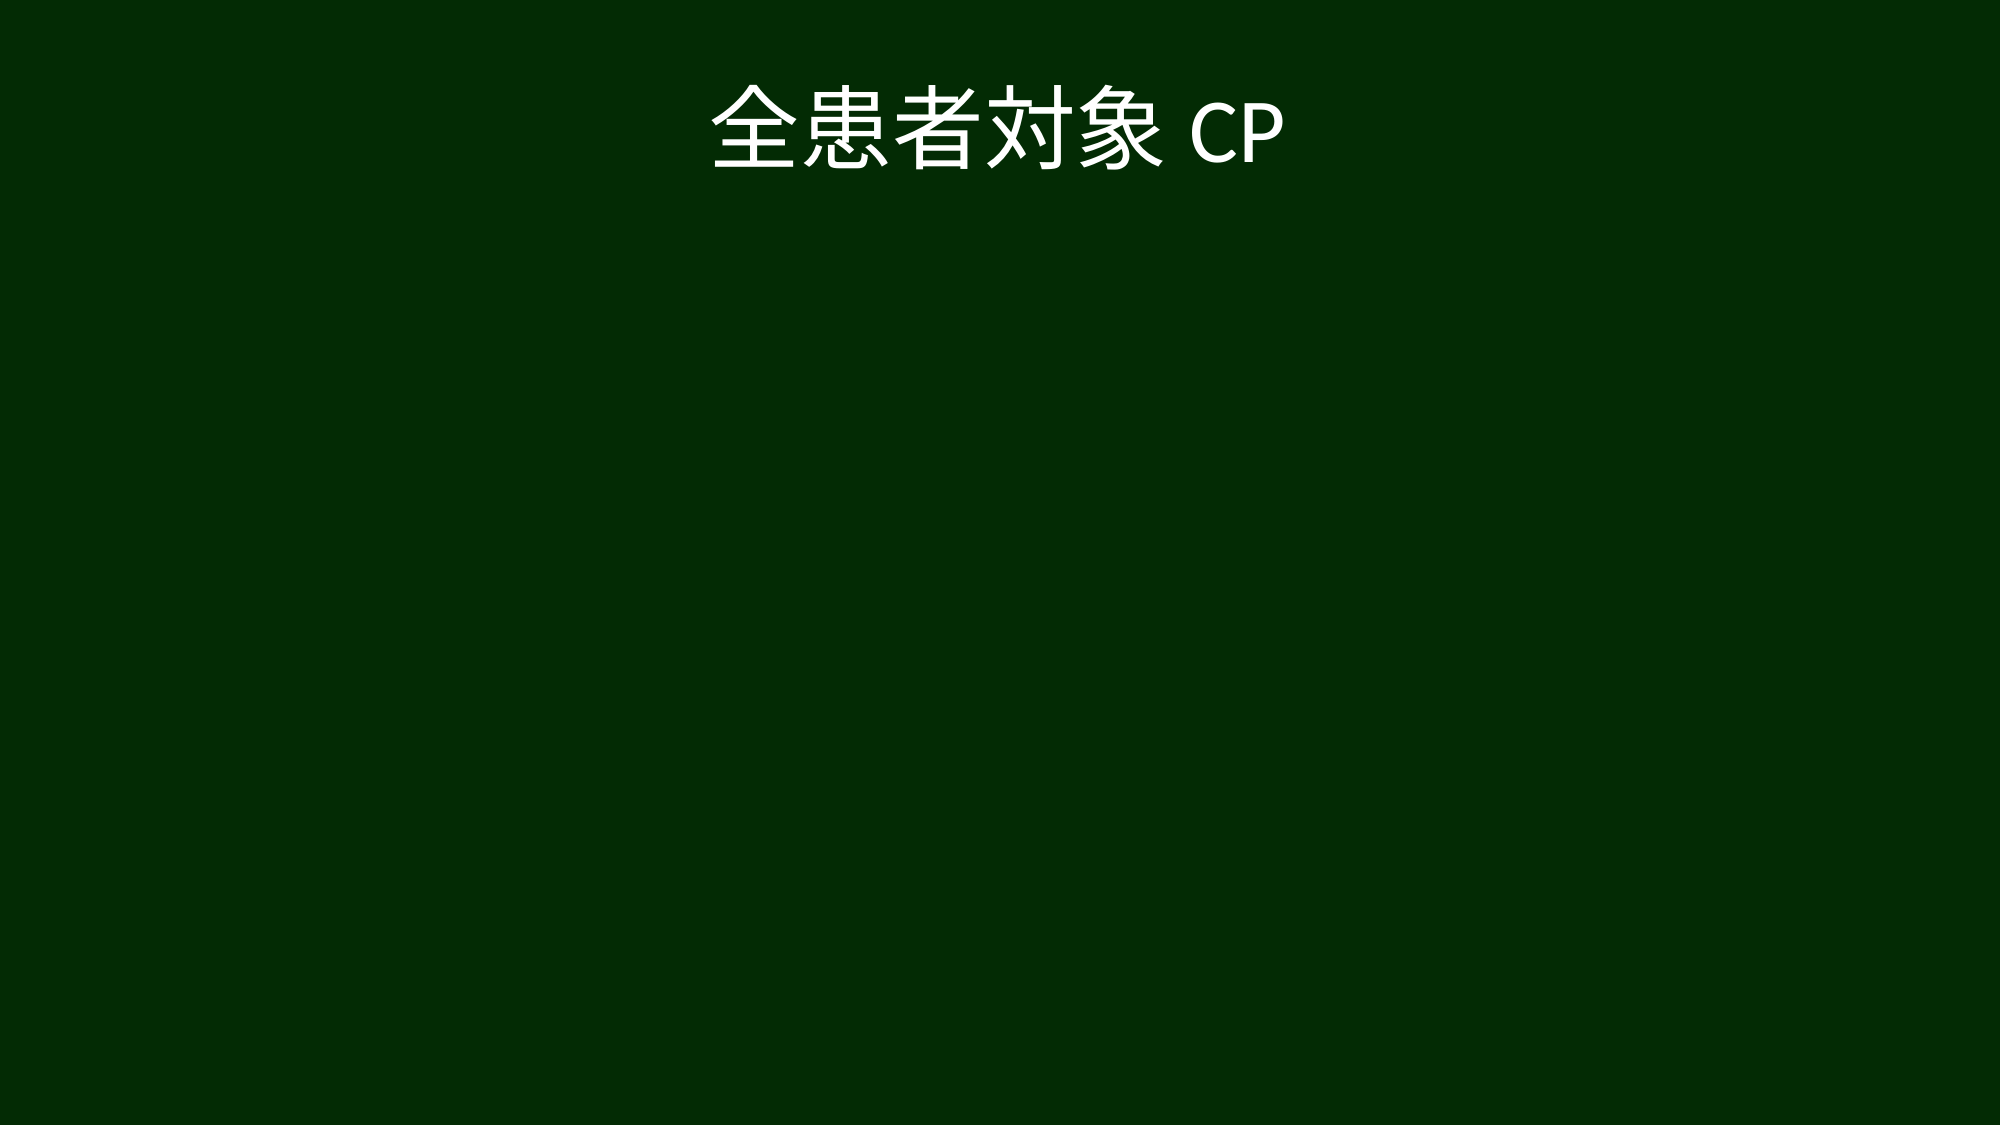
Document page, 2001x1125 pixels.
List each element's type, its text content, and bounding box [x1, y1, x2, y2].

title 全患者対象CP [135, 24, 1861, 242]
